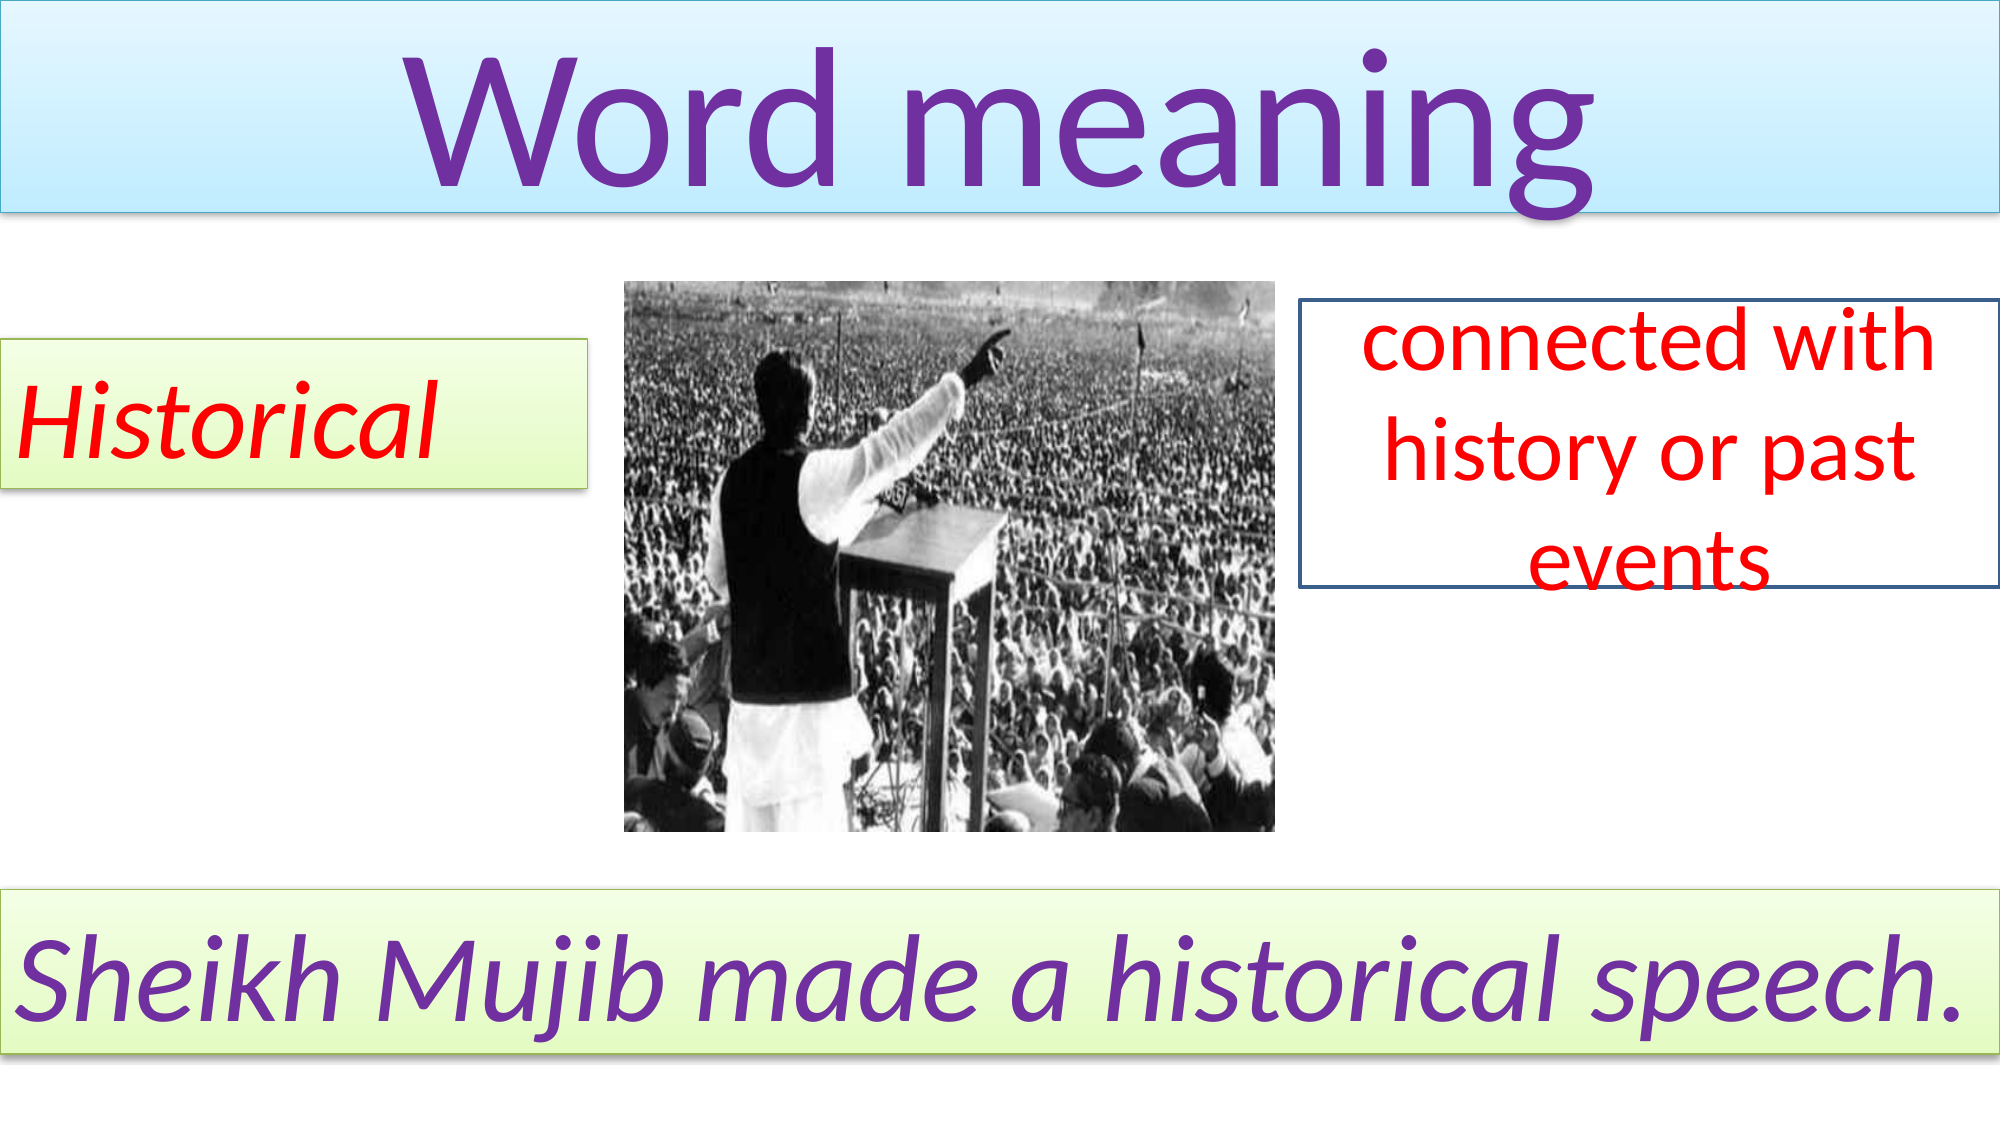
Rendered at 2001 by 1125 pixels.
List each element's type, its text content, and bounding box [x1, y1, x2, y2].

title Word meaning [0, 0, 2000, 213]
text_box Sheikh Mujib made a historical speech. [0, 889, 2000, 1055]
picture [624, 281, 1275, 832]
text_box Historical [0, 338, 588, 489]
text_box connected with history or past events [1298, 298, 2000, 589]
